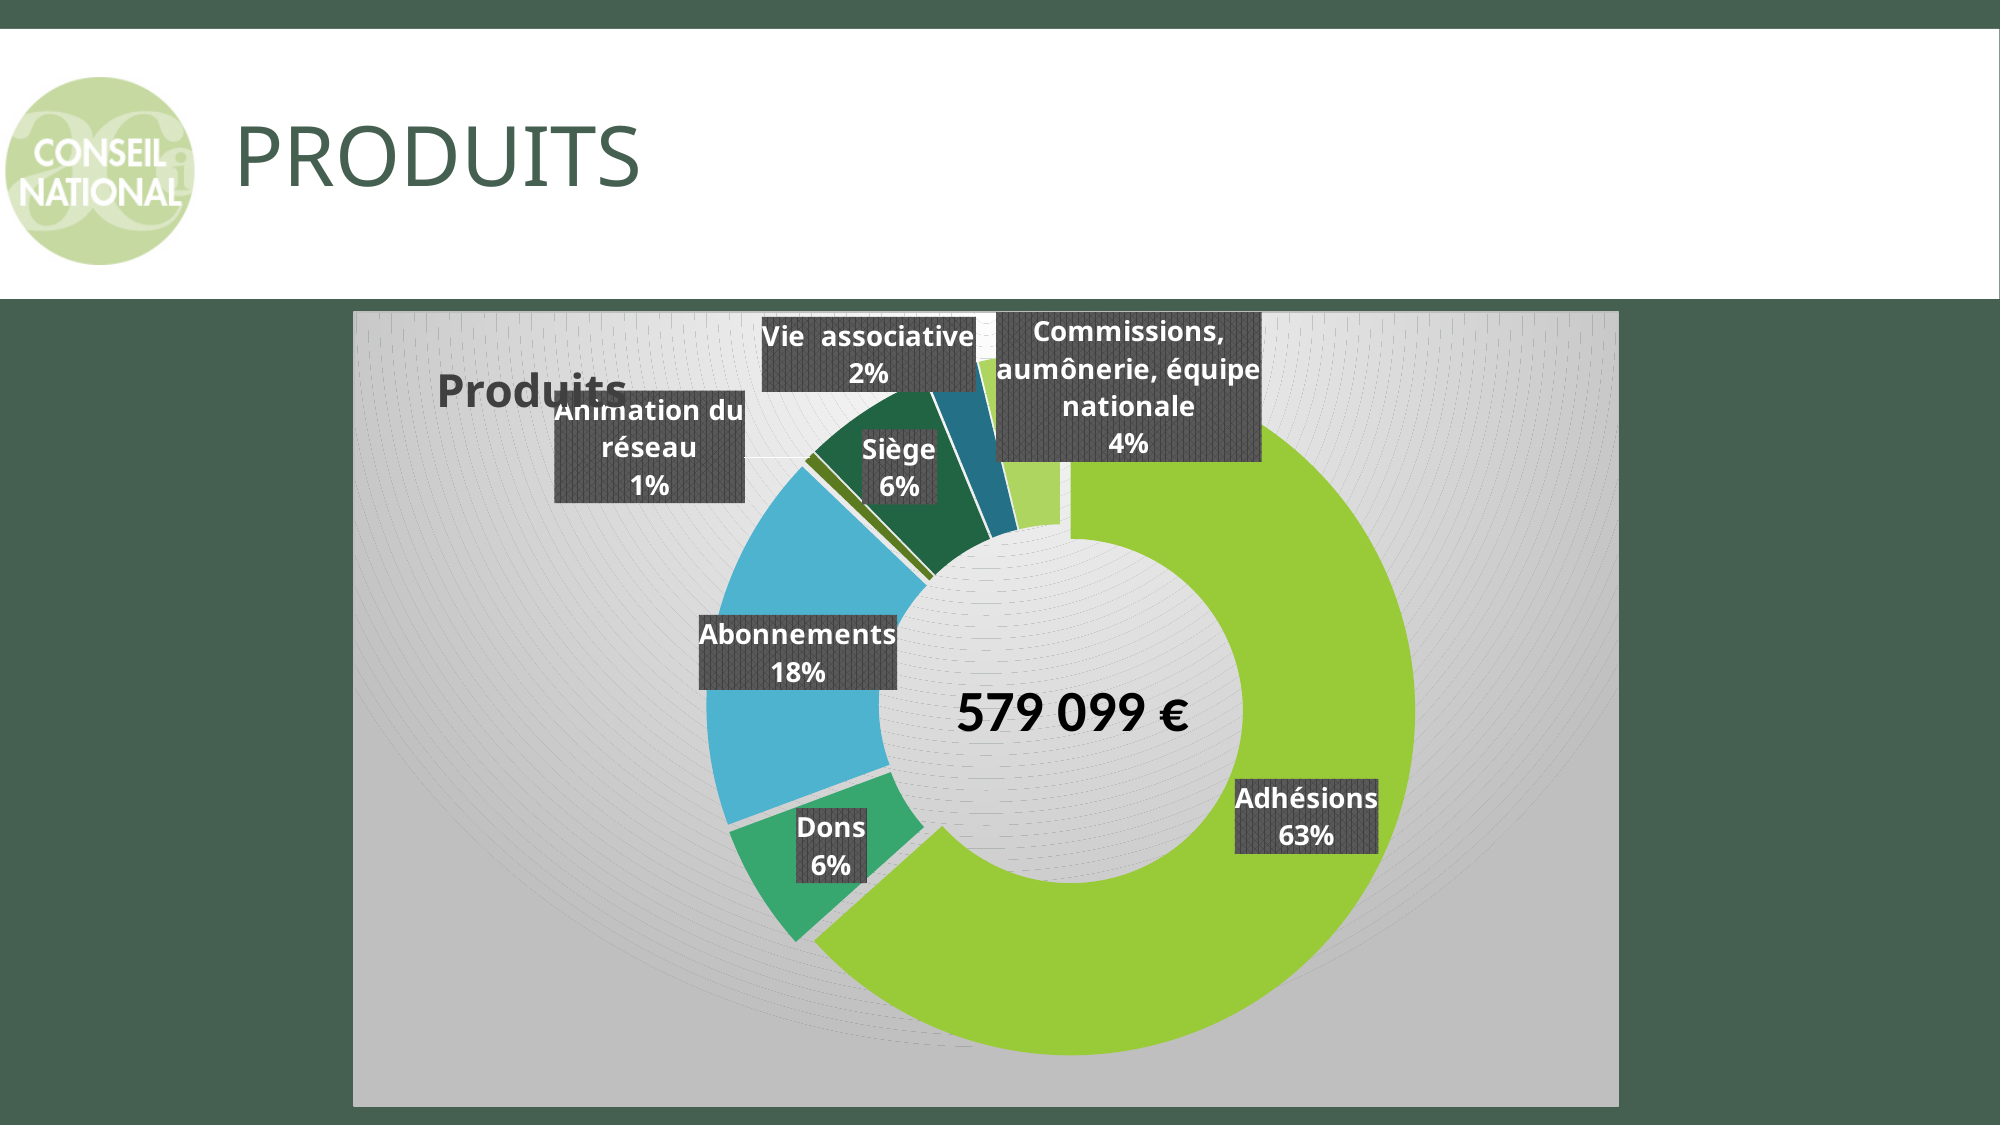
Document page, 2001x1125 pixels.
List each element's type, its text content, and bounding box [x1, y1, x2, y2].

table_cell [2, 76, 198, 265]
chart [353, 311, 1620, 1108]
title PRODUITS [218, 99, 1522, 222]
